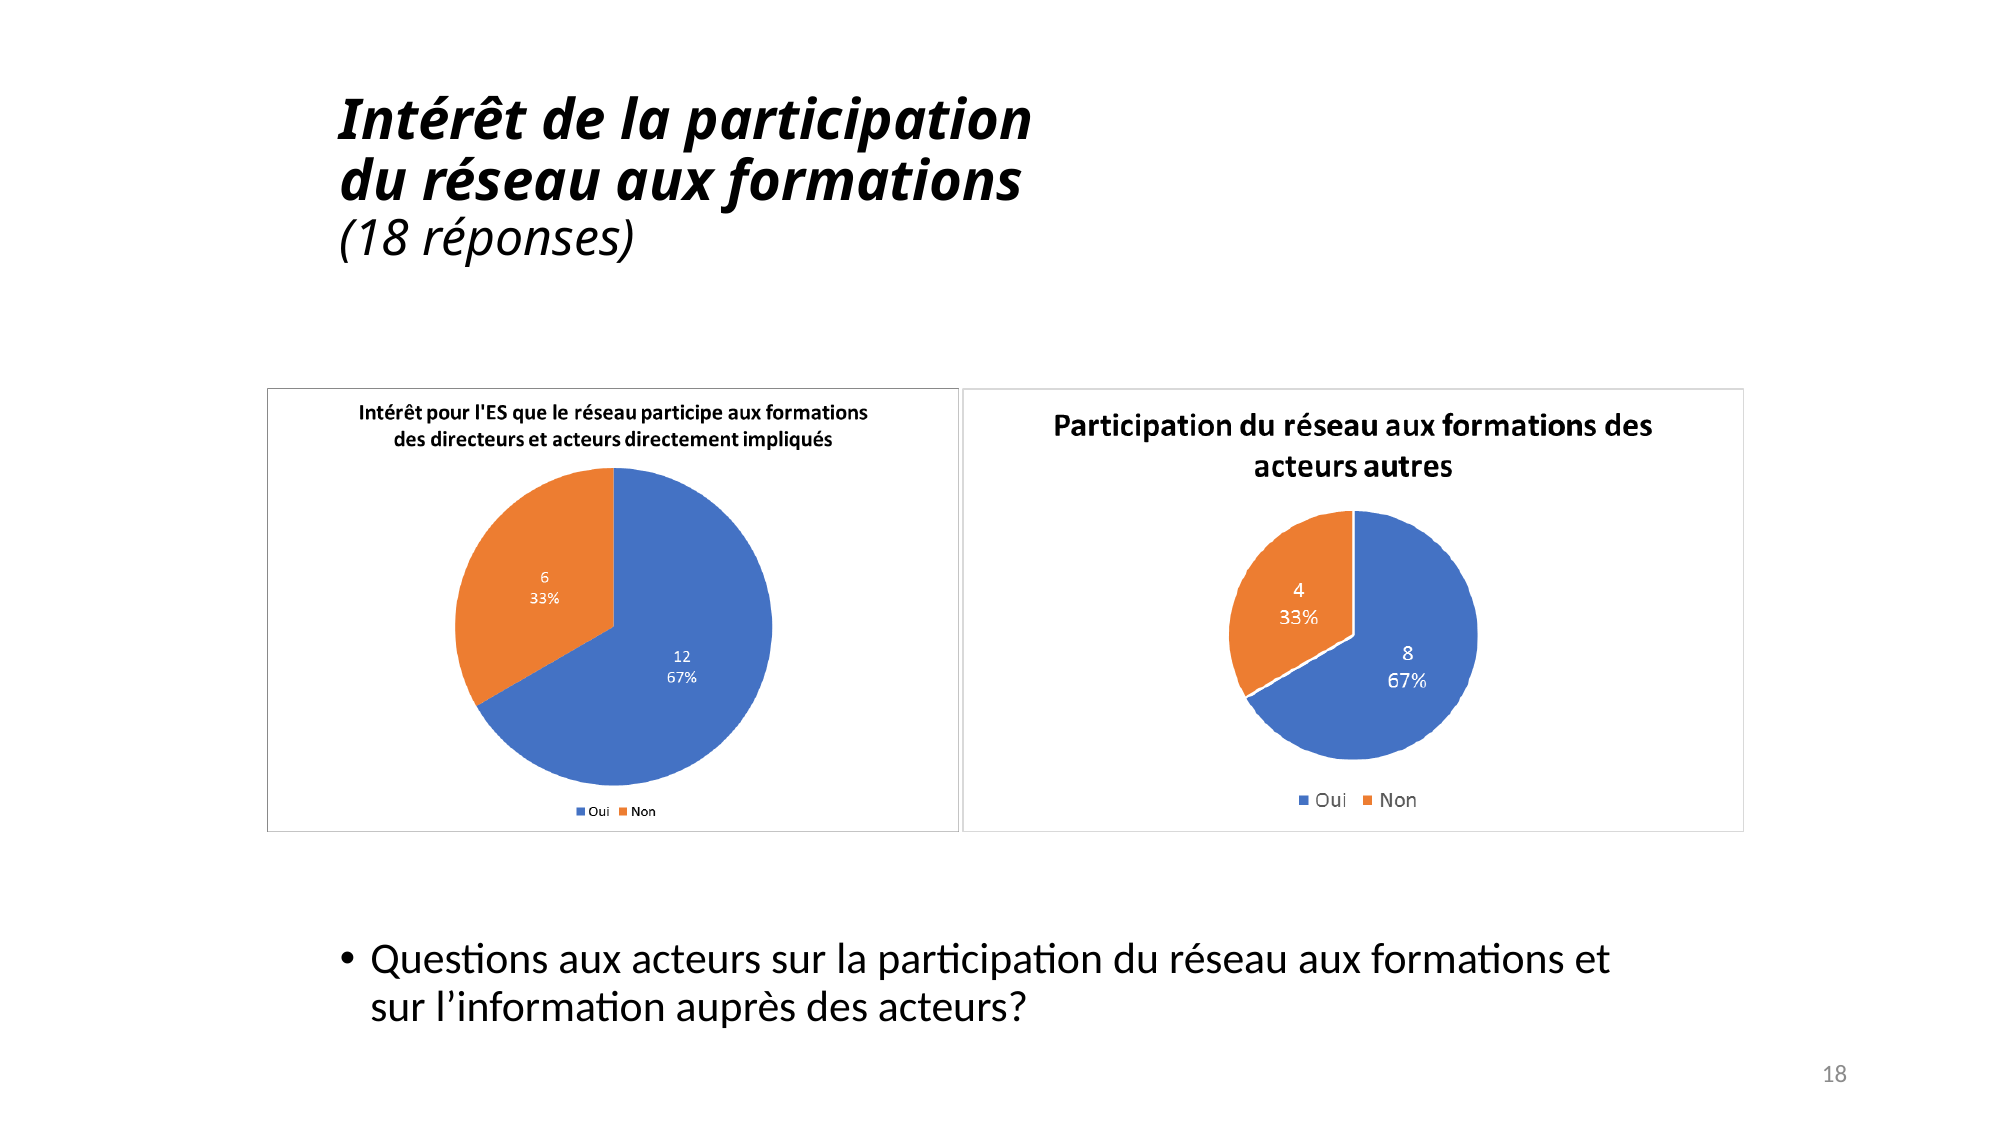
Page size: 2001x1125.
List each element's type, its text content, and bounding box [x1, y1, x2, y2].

picture [962, 388, 1744, 832]
title Intérêt de la participation du réseau aux formations (18 réponses) [324, 45, 1675, 313]
slide_number 18 [1412, 1042, 1863, 1103]
picture [267, 388, 959, 832]
list Questions aux acteurs sur la participation du réseau aux formations et sur l’information auprès des acteurs? [324, 928, 1675, 1040]
